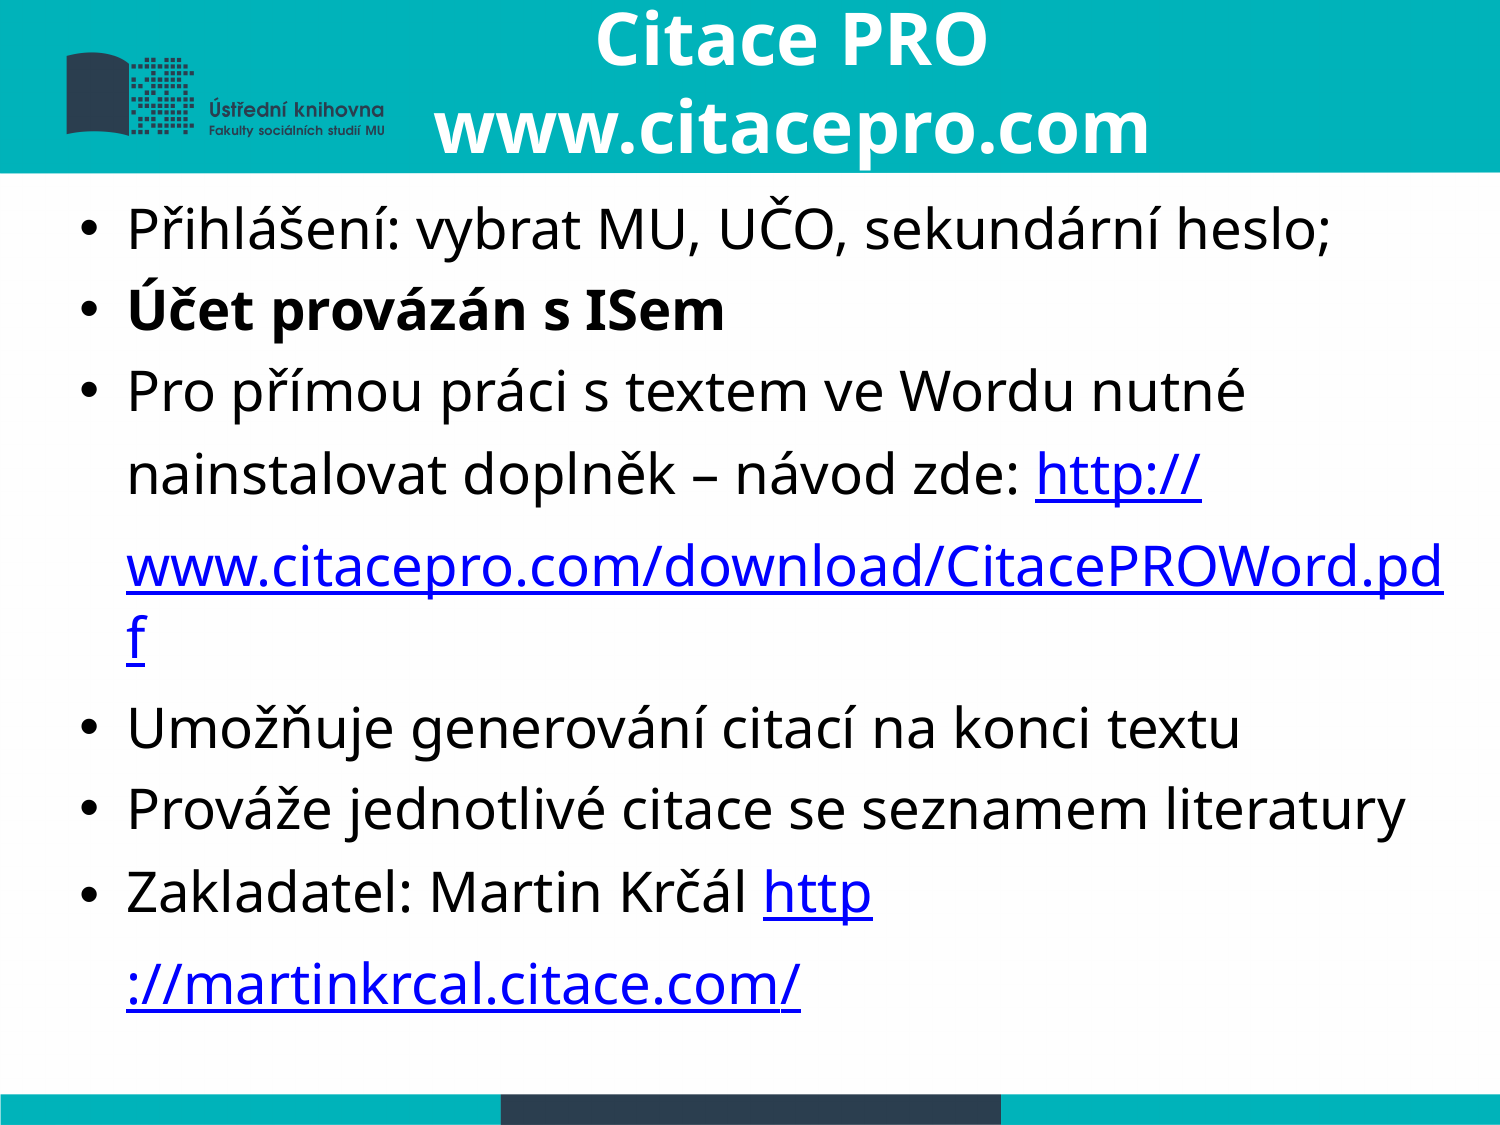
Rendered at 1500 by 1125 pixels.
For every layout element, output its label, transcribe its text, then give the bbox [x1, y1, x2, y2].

title Citace PRO www.citacepro.com [118, 0, 1469, 161]
text_box Přihlášení: vybrat MU, UČO, sekundární heslo; Účet provázán s ISem Pro přímou práci s textem ve Wordu nutné nainstalovat doplněk – návod zde: http://www.citacepro.com/download/CitacePROWord.pdf Umožňuje generování citací na konci textu Prováže jednotlivé citace se seznamem literatury Zakladatel: Martin Krčál http://martinkrcal.citace.com/ [64, 172, 1471, 961]
picture [0, 0, 1500, 1125]
